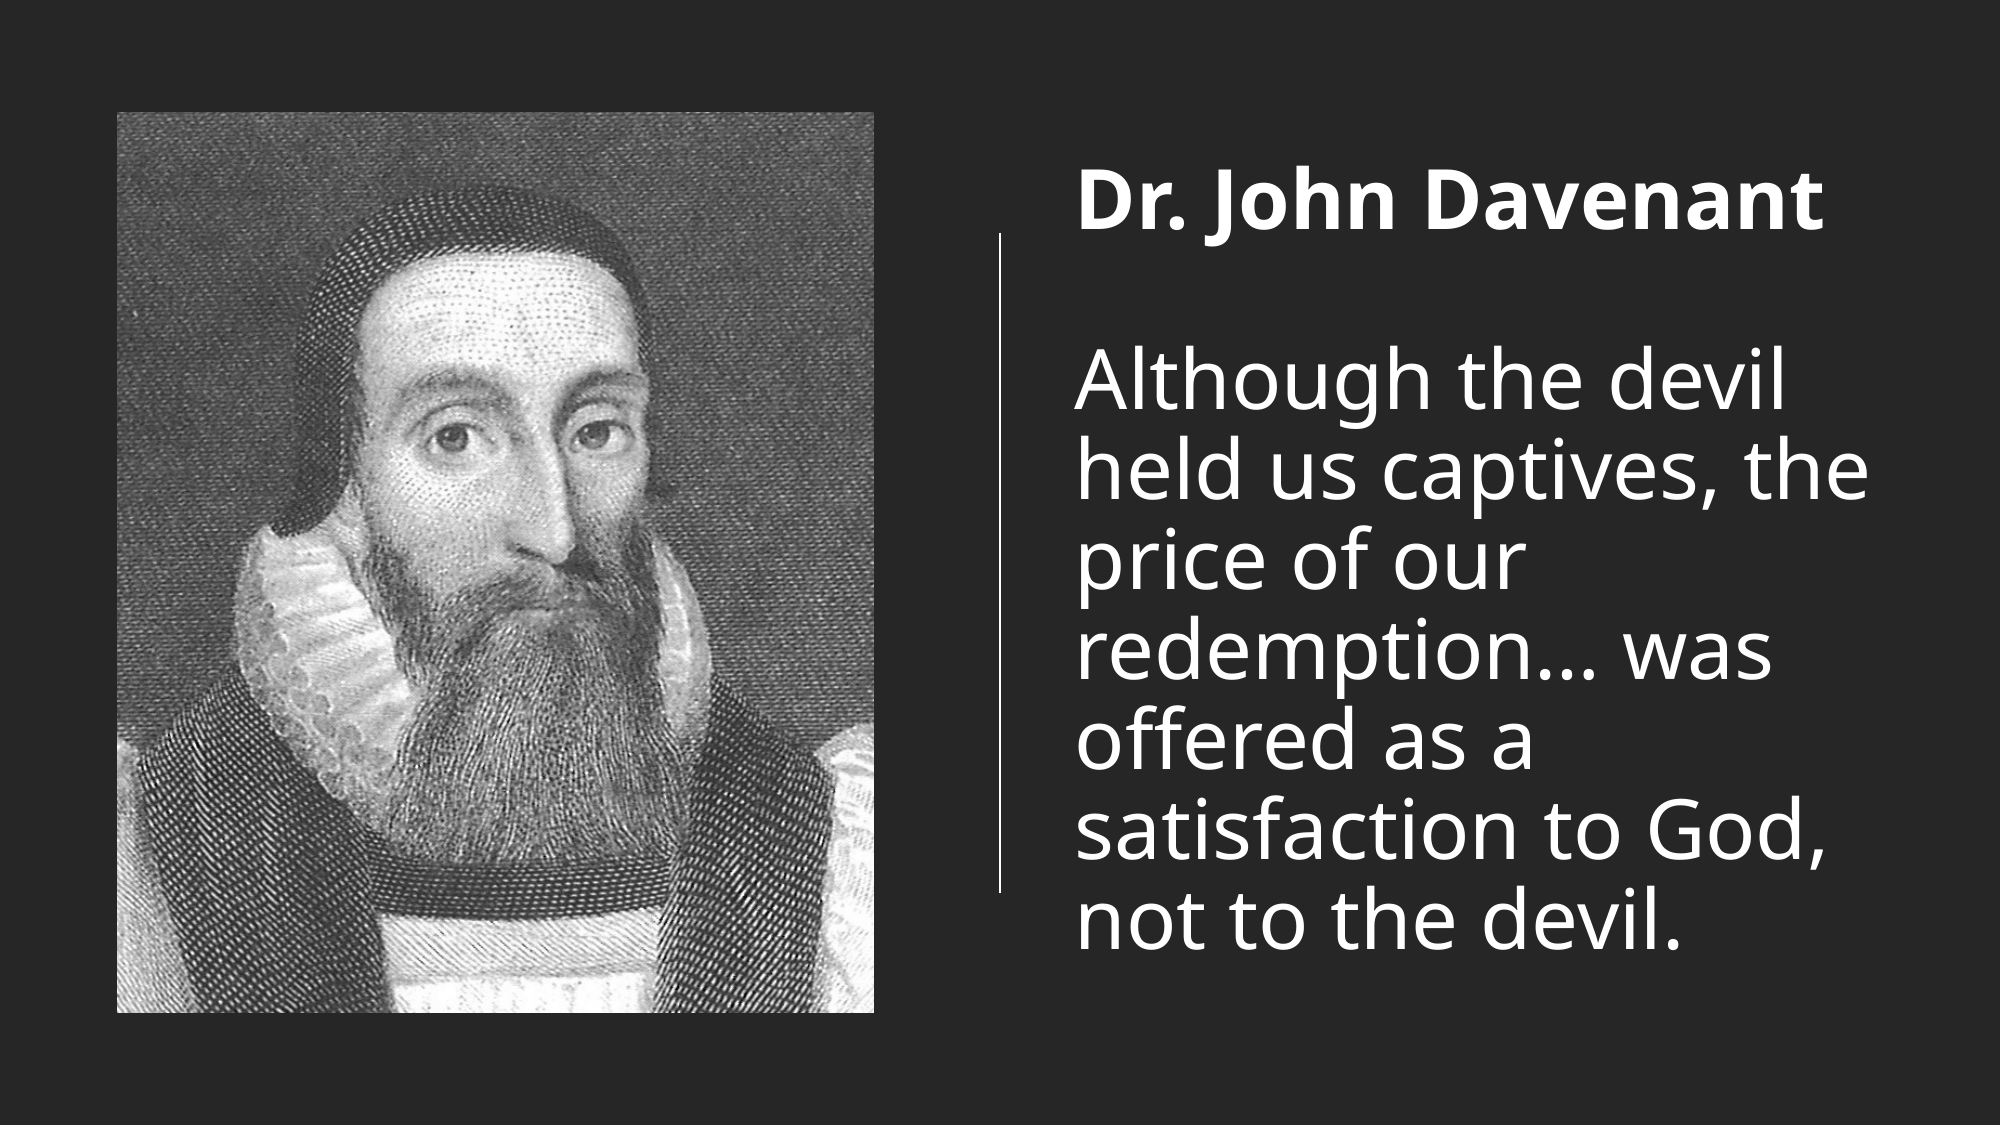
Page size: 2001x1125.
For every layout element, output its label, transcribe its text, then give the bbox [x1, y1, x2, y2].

title Dr. John Davenant Although the devil held us captives, the price of our redemption… was offered as a satisfaction to God, not to the devil. [999, 0, 2000, 1125]
picture [117, 112, 874, 1013]
